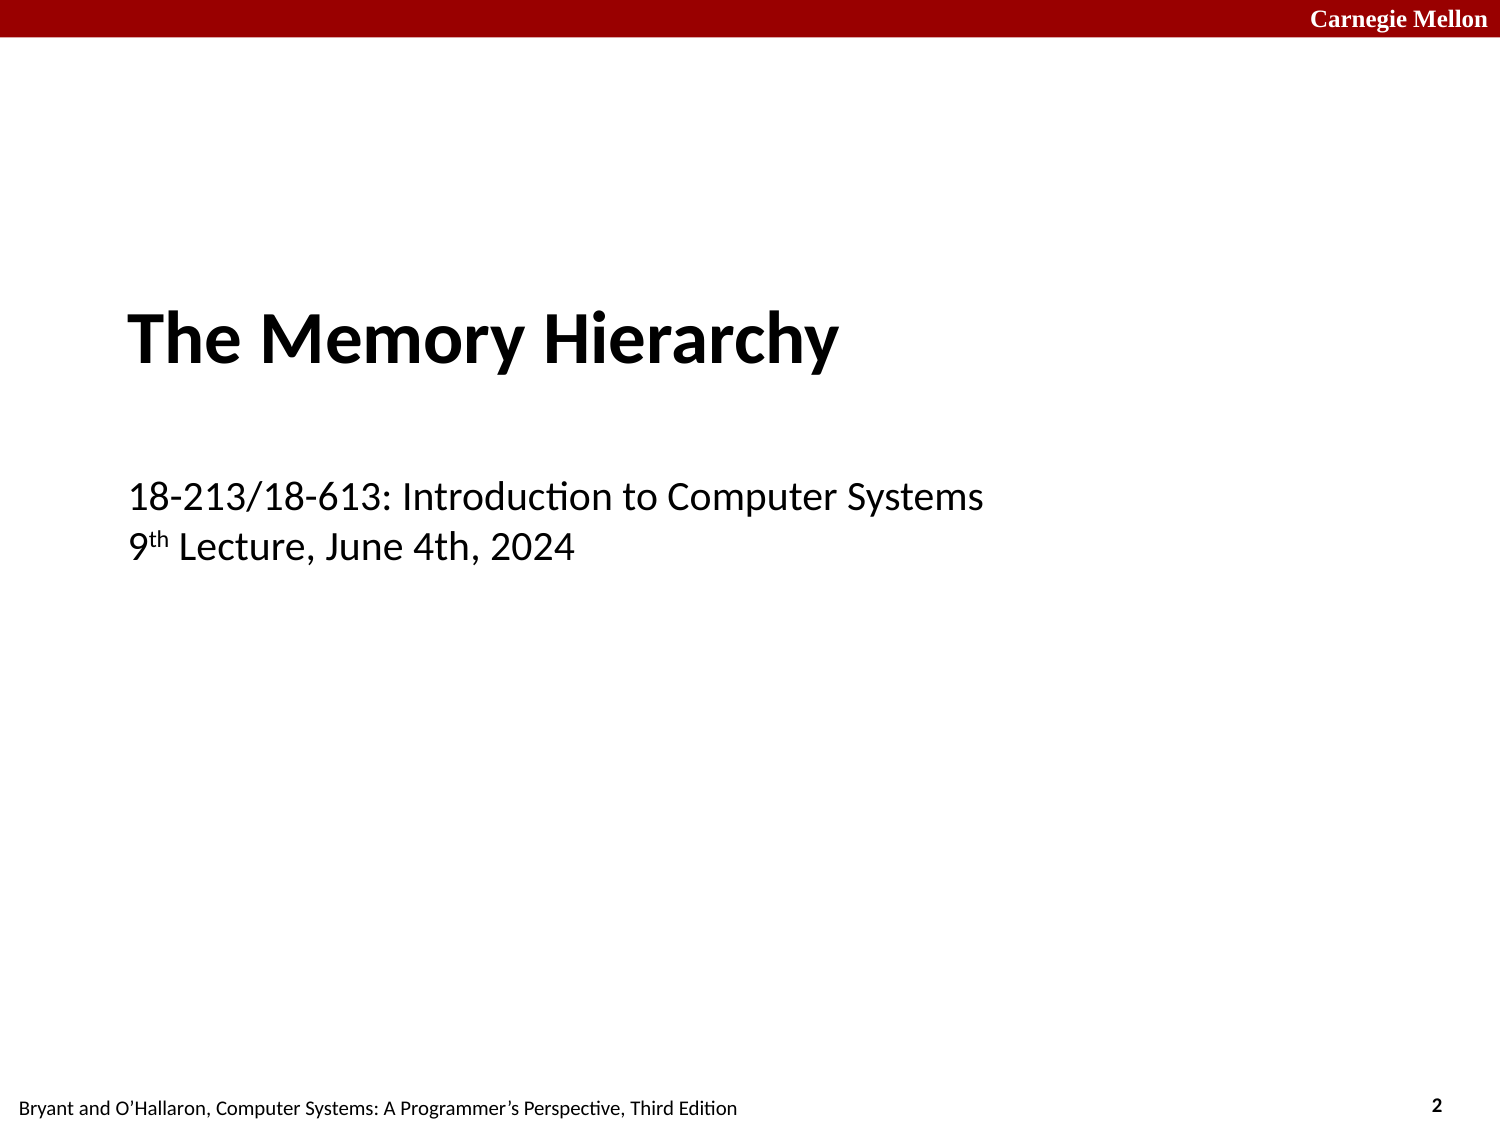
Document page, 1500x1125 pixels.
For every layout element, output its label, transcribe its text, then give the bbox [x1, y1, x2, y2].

title The Memory Hierarchy 18-213/18-613: Introduction to Computer Systems 9th Lecture, June 4th, 2024 [112, 249, 1426, 608]
